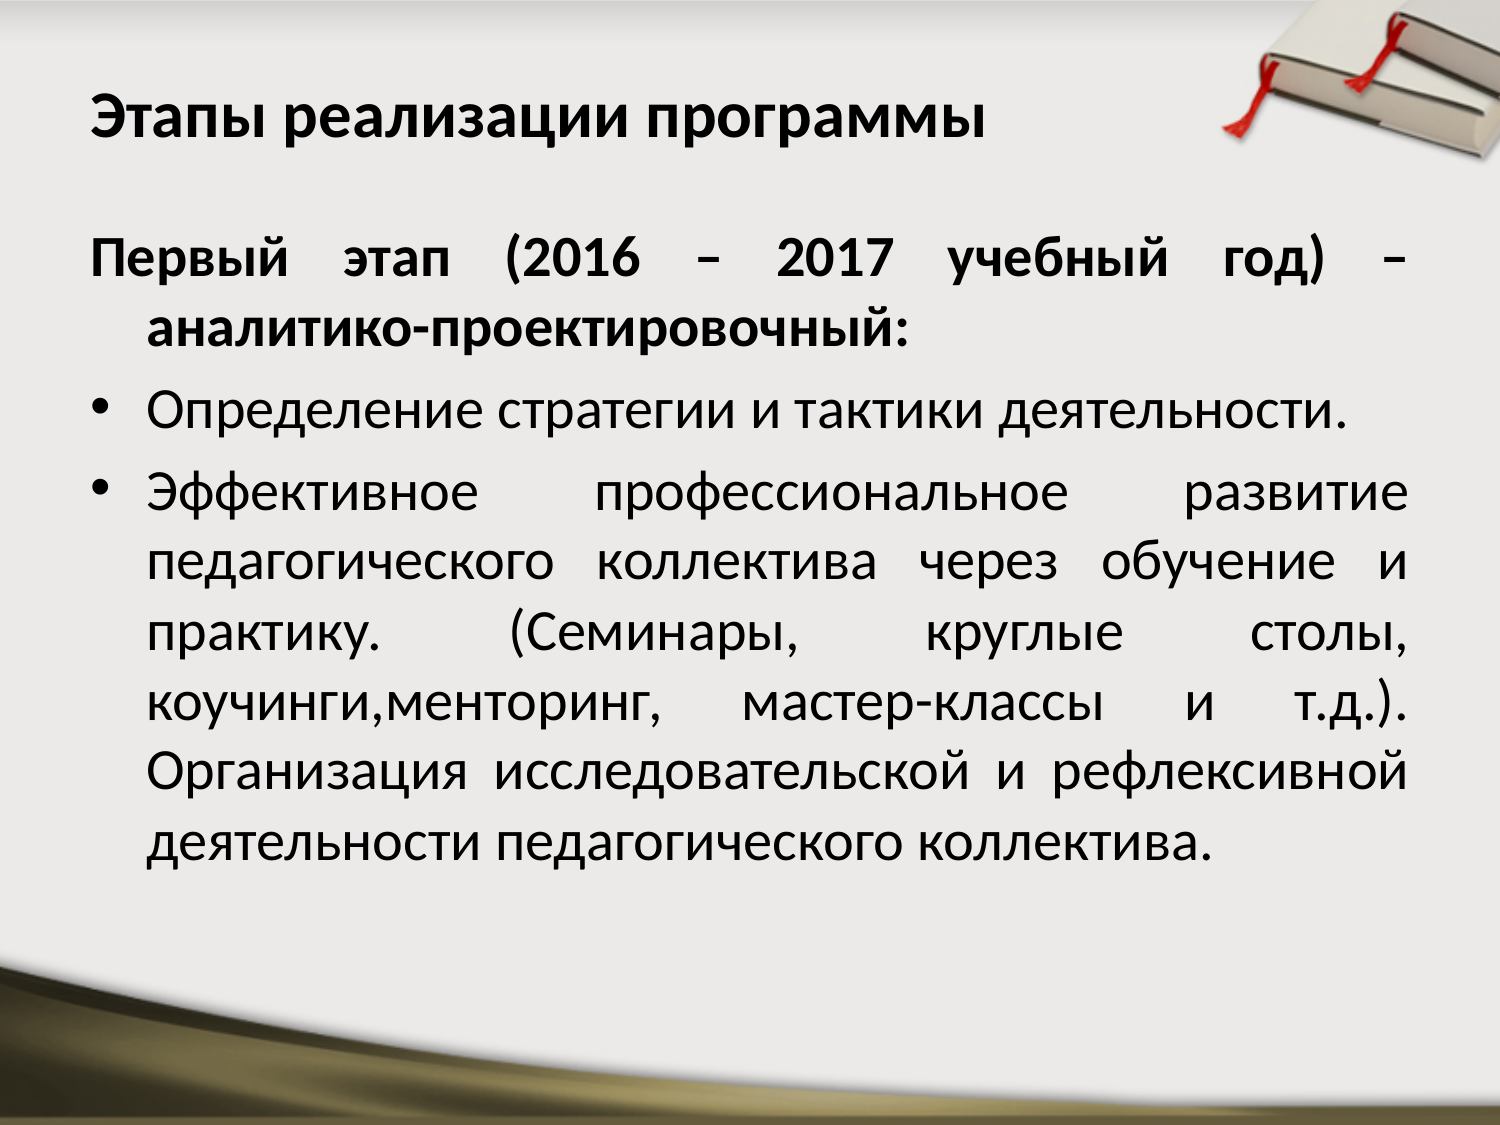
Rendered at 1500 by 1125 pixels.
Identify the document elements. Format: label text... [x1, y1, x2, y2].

list Первый этап (2016 – 2017 учебный год) – аналитико-проектировочный: Определение стратегии и тактики деятельности. Эффективное профессиональное развитие педагогического коллектива через обучение и практику. (Семинары, круглые столы, коучинги,менторинг, мастер-классы и т.д.). Организация исследовательской и рефлексивной деятельности педагогического коллектива. [75, 210, 1425, 954]
title Этапы реализации программы [75, 45, 1425, 176]
picture [0, 0, 1500, 1125]
